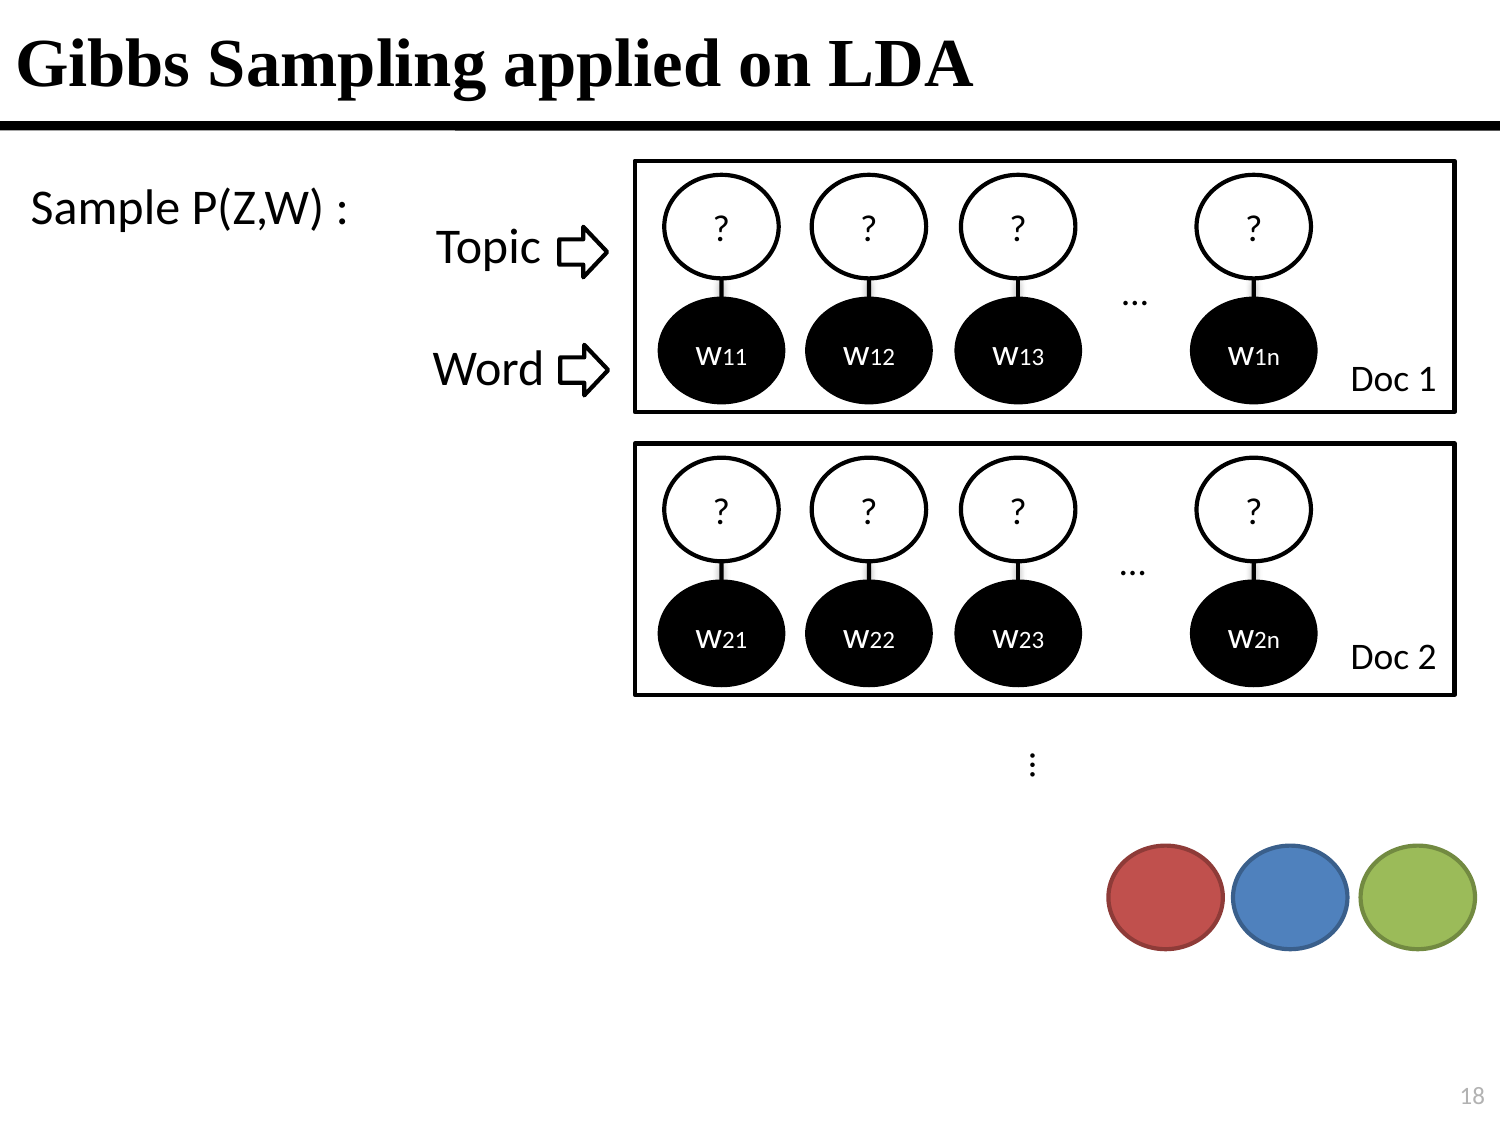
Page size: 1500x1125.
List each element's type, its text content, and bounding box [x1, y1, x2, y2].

text_box … [1107, 260, 1192, 320]
text_box w13 [954, 296, 1083, 405]
title Gibbs Sampling applied on LDA [0, 0, 1500, 119]
text_box Doc 1 [1335, 346, 1475, 407]
text_box w12 [805, 296, 933, 405]
text_box … [1015, 737, 1076, 823]
text_box [633, 159, 1457, 414]
slide_number 18 [1162, 1065, 1500, 1125]
text_box Sample P(Z,W) : [15, 167, 592, 543]
text_box w11 [657, 296, 786, 405]
text_box ? [662, 172, 781, 281]
text_box [1358, 843, 1478, 952]
text_box ? [809, 172, 929, 281]
text_box [1230, 843, 1350, 952]
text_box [634, 443, 1476, 696]
text_box [600, 358, 610, 382]
text_box Topic [421, 206, 603, 282]
text_box w1n [1189, 296, 1318, 405]
text_box [603, 244, 609, 260]
text_box ? [958, 172, 1078, 281]
text_box Word [417, 328, 600, 403]
text_box [1106, 843, 1225, 952]
text_box ? [1194, 172, 1314, 281]
